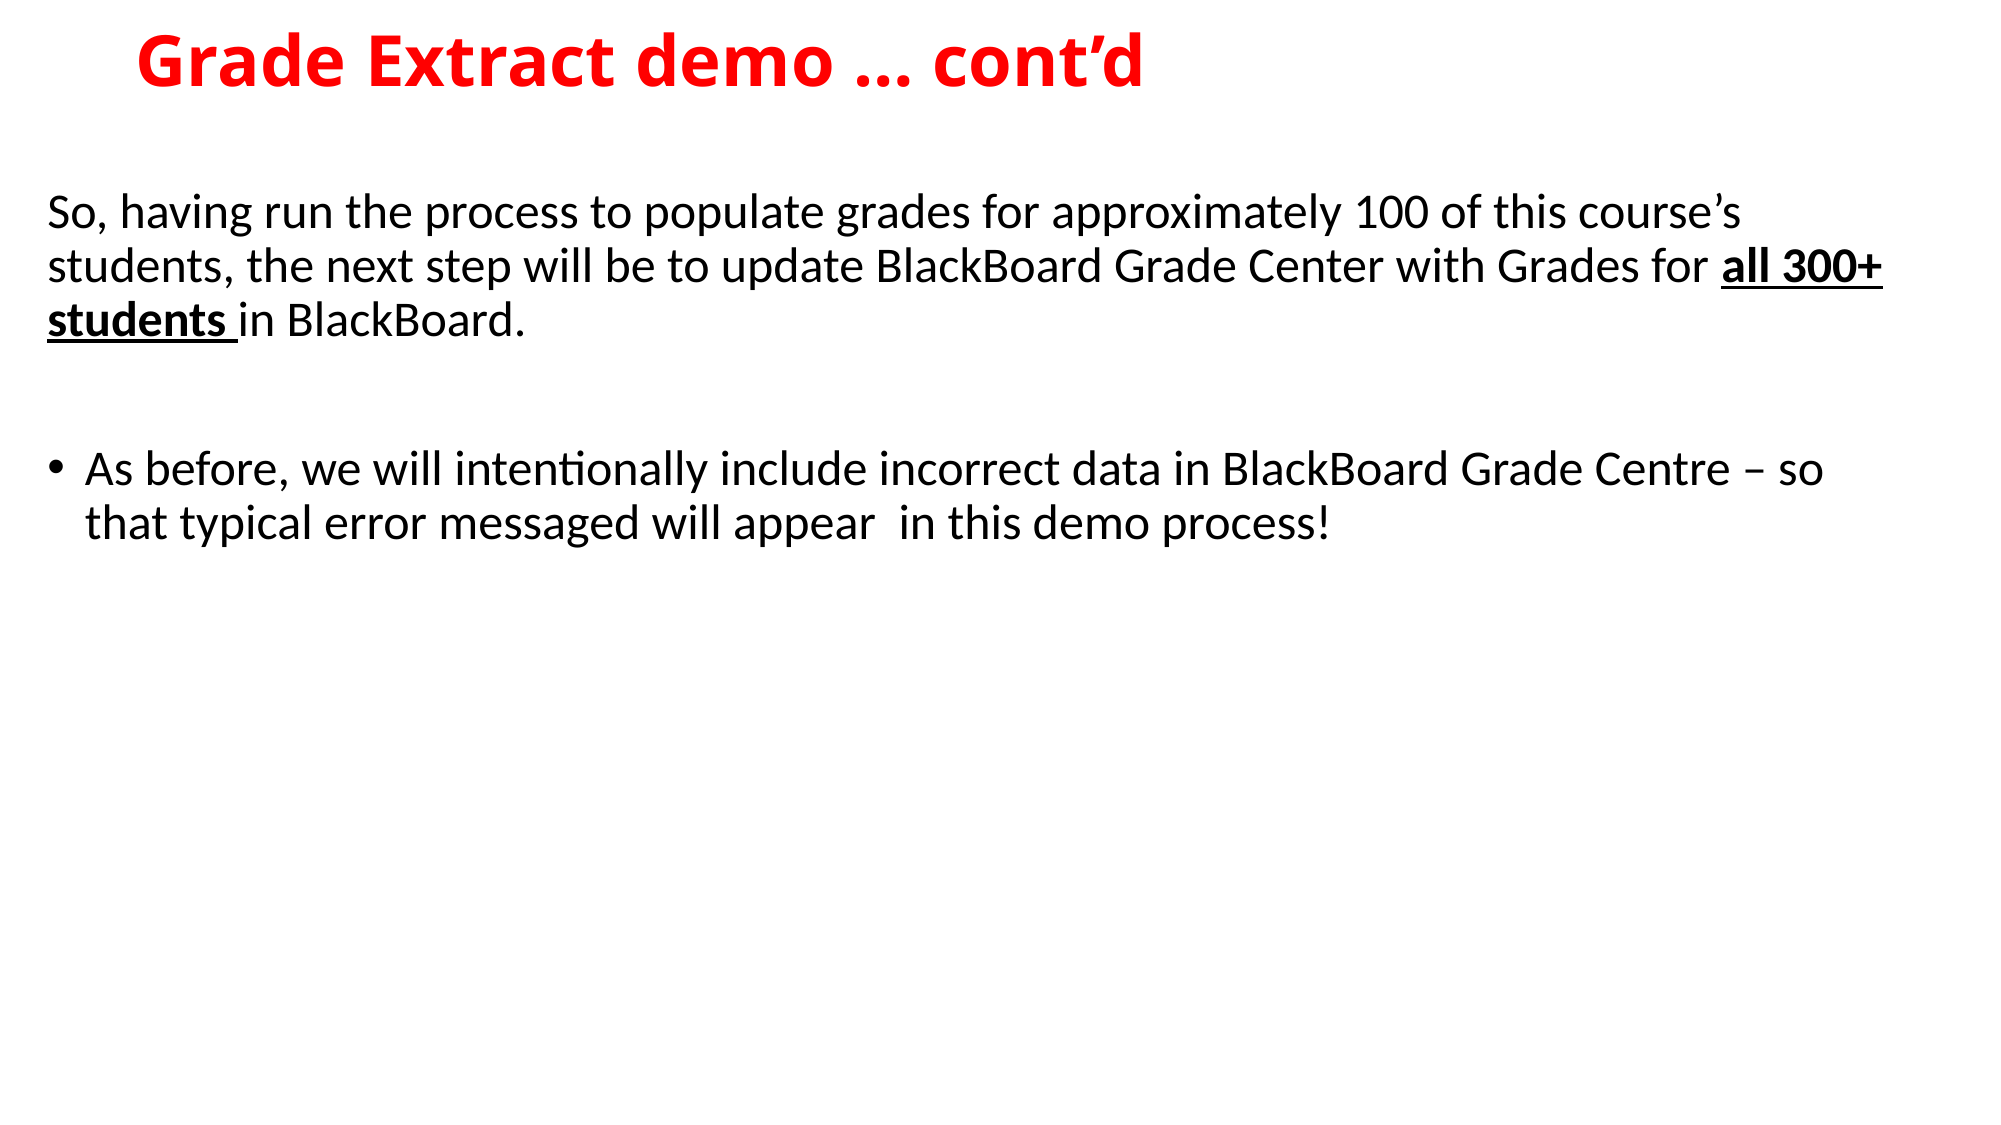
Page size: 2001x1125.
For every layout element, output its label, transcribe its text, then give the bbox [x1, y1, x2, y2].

title Grade Extract demo … cont’d [120, 18, 1846, 110]
list So, having run the process to populate grades for approximately 100 of this course’s students, the next step will be to update BlackBoard Grade Center with Grades for all 300+ students in BlackBoard. As before, we will intentionally include incorrect data in BlackBoard Grade Centre – so that typical error messaged will appear in this demo process! [32, 177, 1934, 1093]
